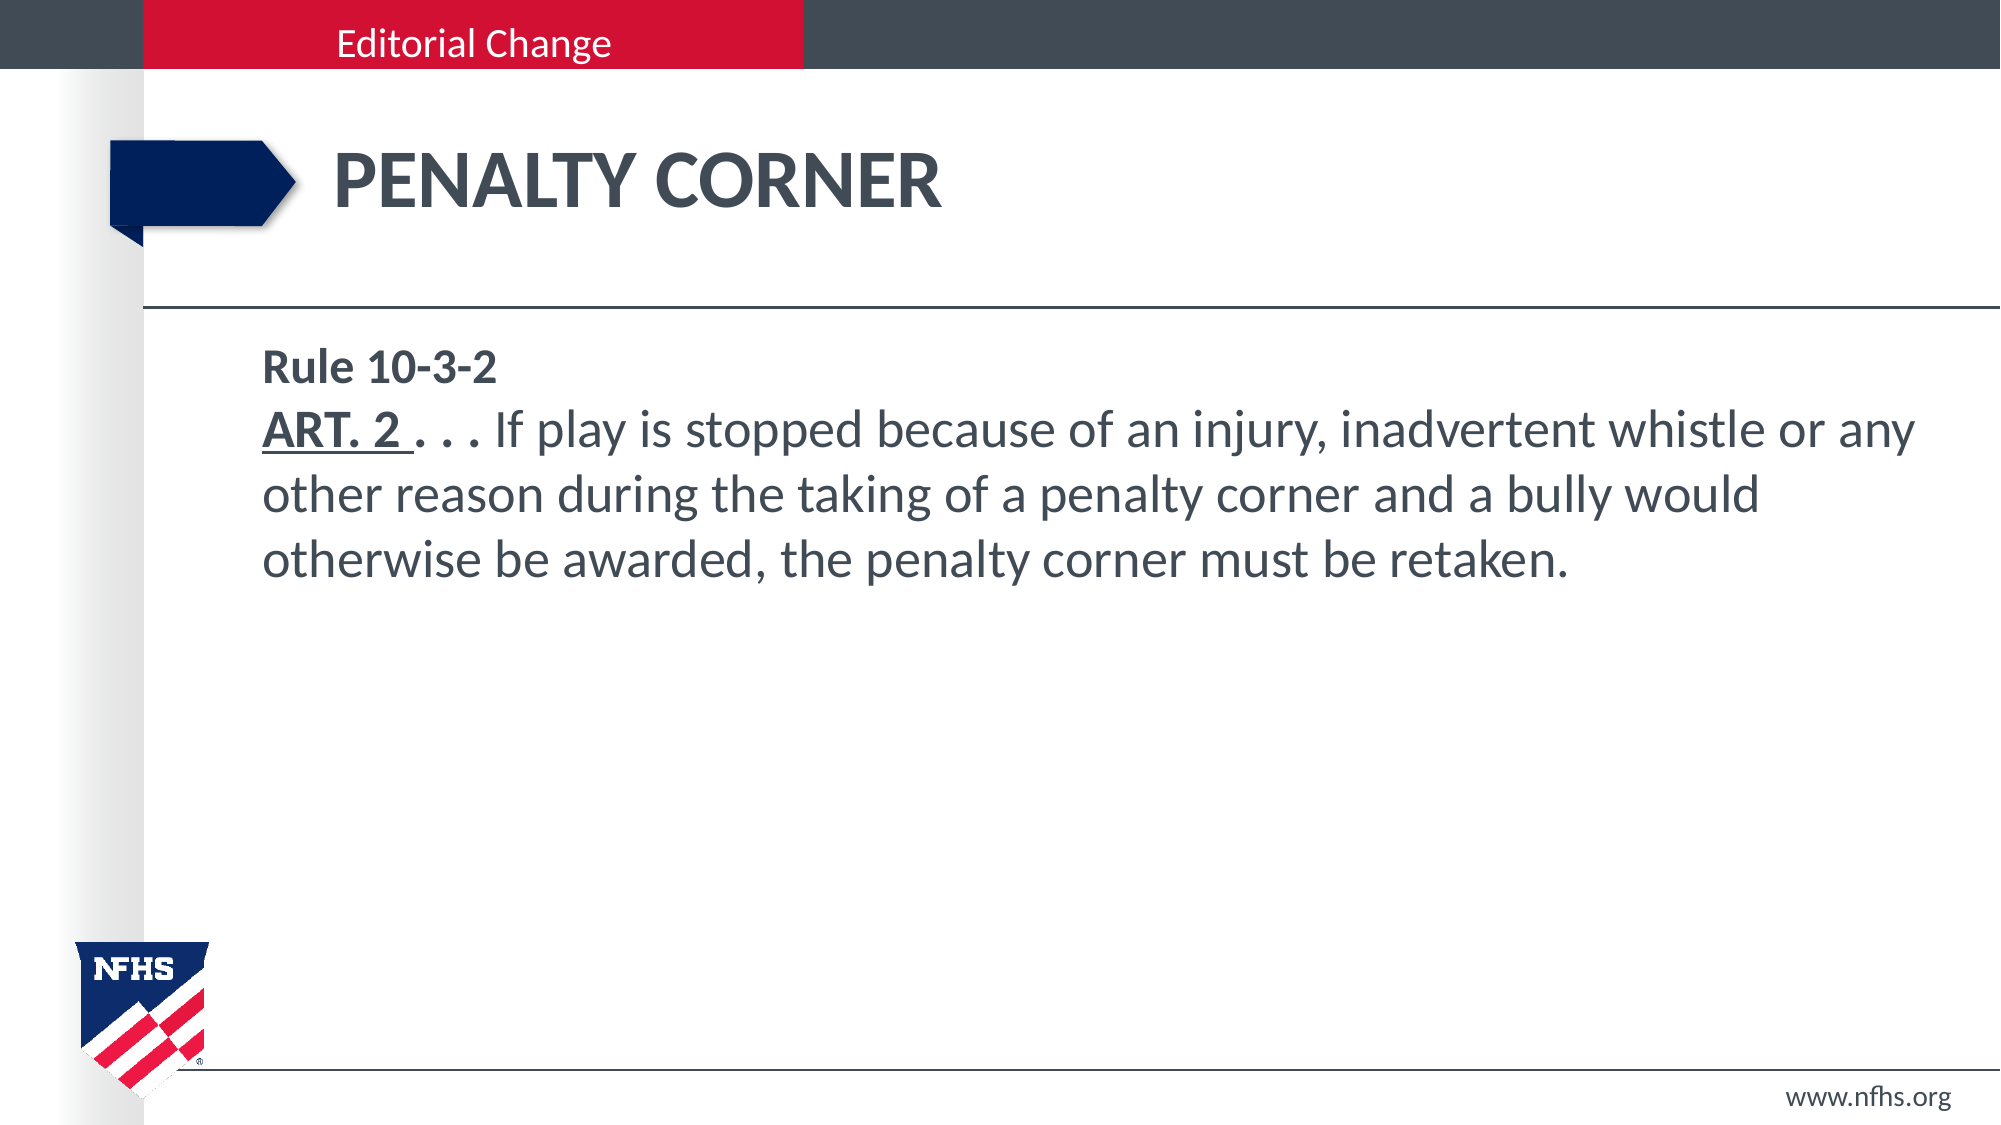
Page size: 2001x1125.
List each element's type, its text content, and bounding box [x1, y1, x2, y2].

picture [75, 942, 209, 1099]
list Rule 10-3-2 ART. 2 . . . If play is stopped because of an injury, inadvertent whistle or any other reason during the taking of a penalty corner and a bully would otherwise be awarded, the penalty corner must be retaken. [247, 325, 1964, 1038]
title PENALTY CORNER [318, 85, 1964, 285]
footer www.nfhs.org [1639, 1070, 1967, 1119]
